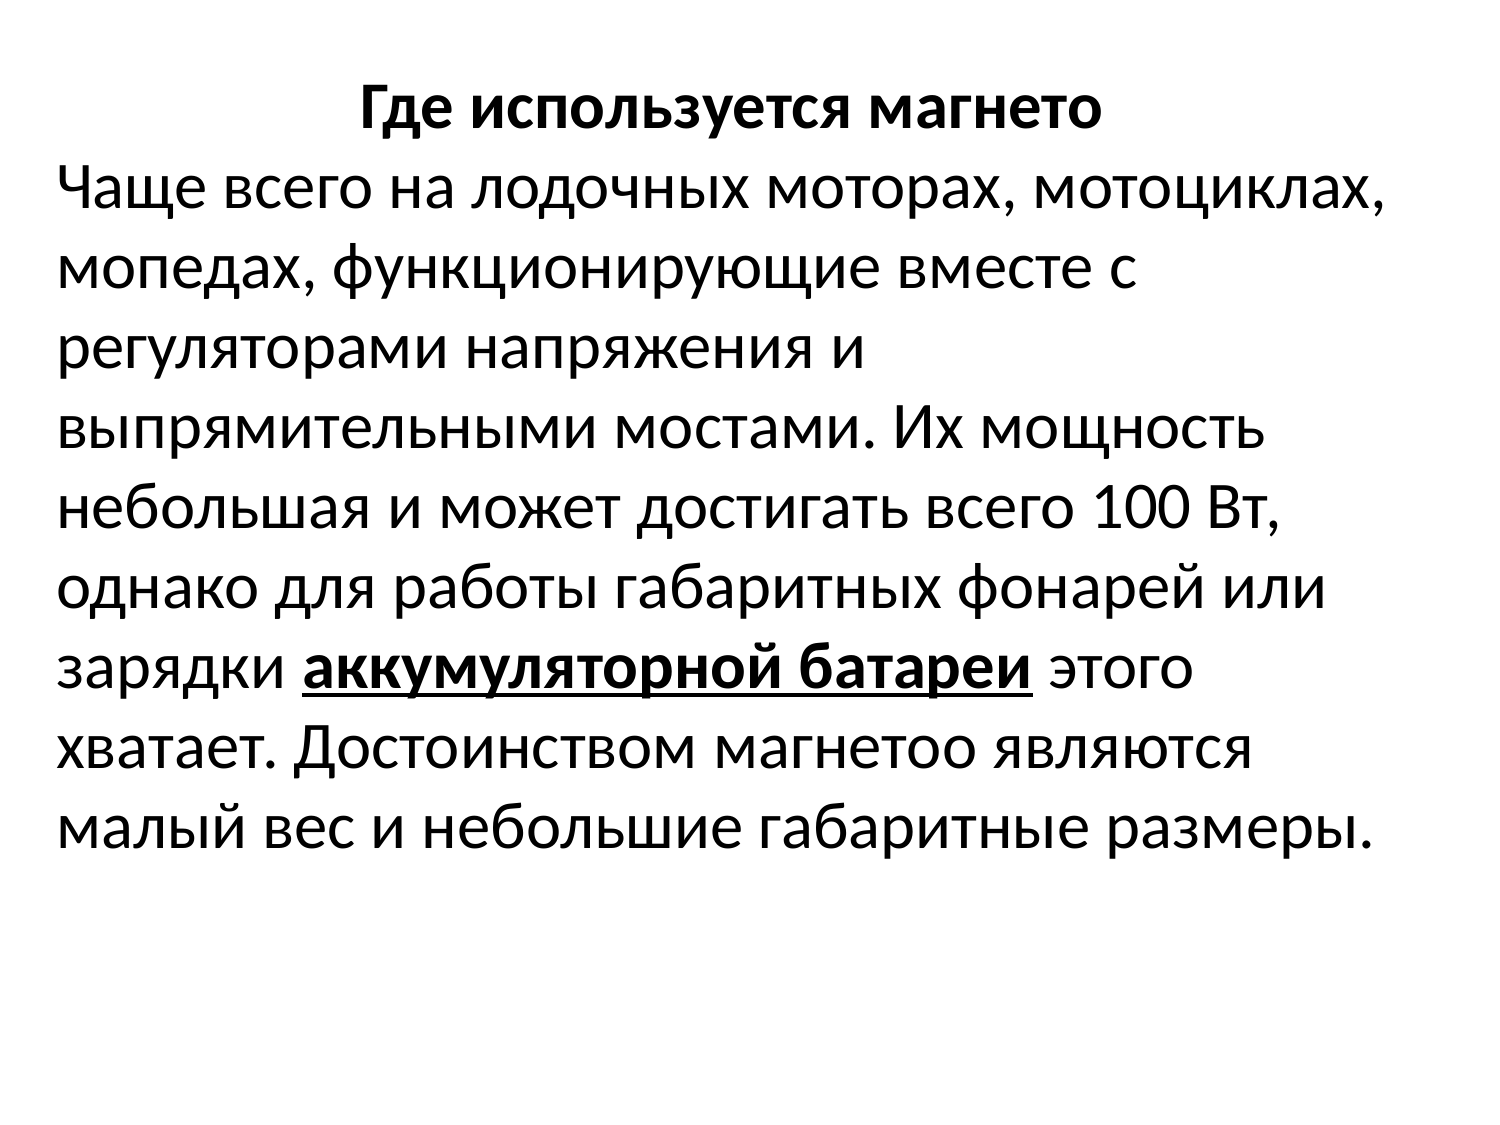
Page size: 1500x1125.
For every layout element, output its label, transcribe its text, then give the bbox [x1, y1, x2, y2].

text_box Где используется магнето Чаще всего на лодочных моторах, мотоциклах, мопедах, функционирующие вместе с регуляторами напряжения и выпрямительными мостами. Их мощность небольшая и может достигать всего 100 Вт, однако для работы габаритных фонарей или зарядки аккумуляторной батареи этого хватает. Достоинством магнетоо являются малый вес и небольшие габаритные размеры. [41, 54, 1424, 914]
